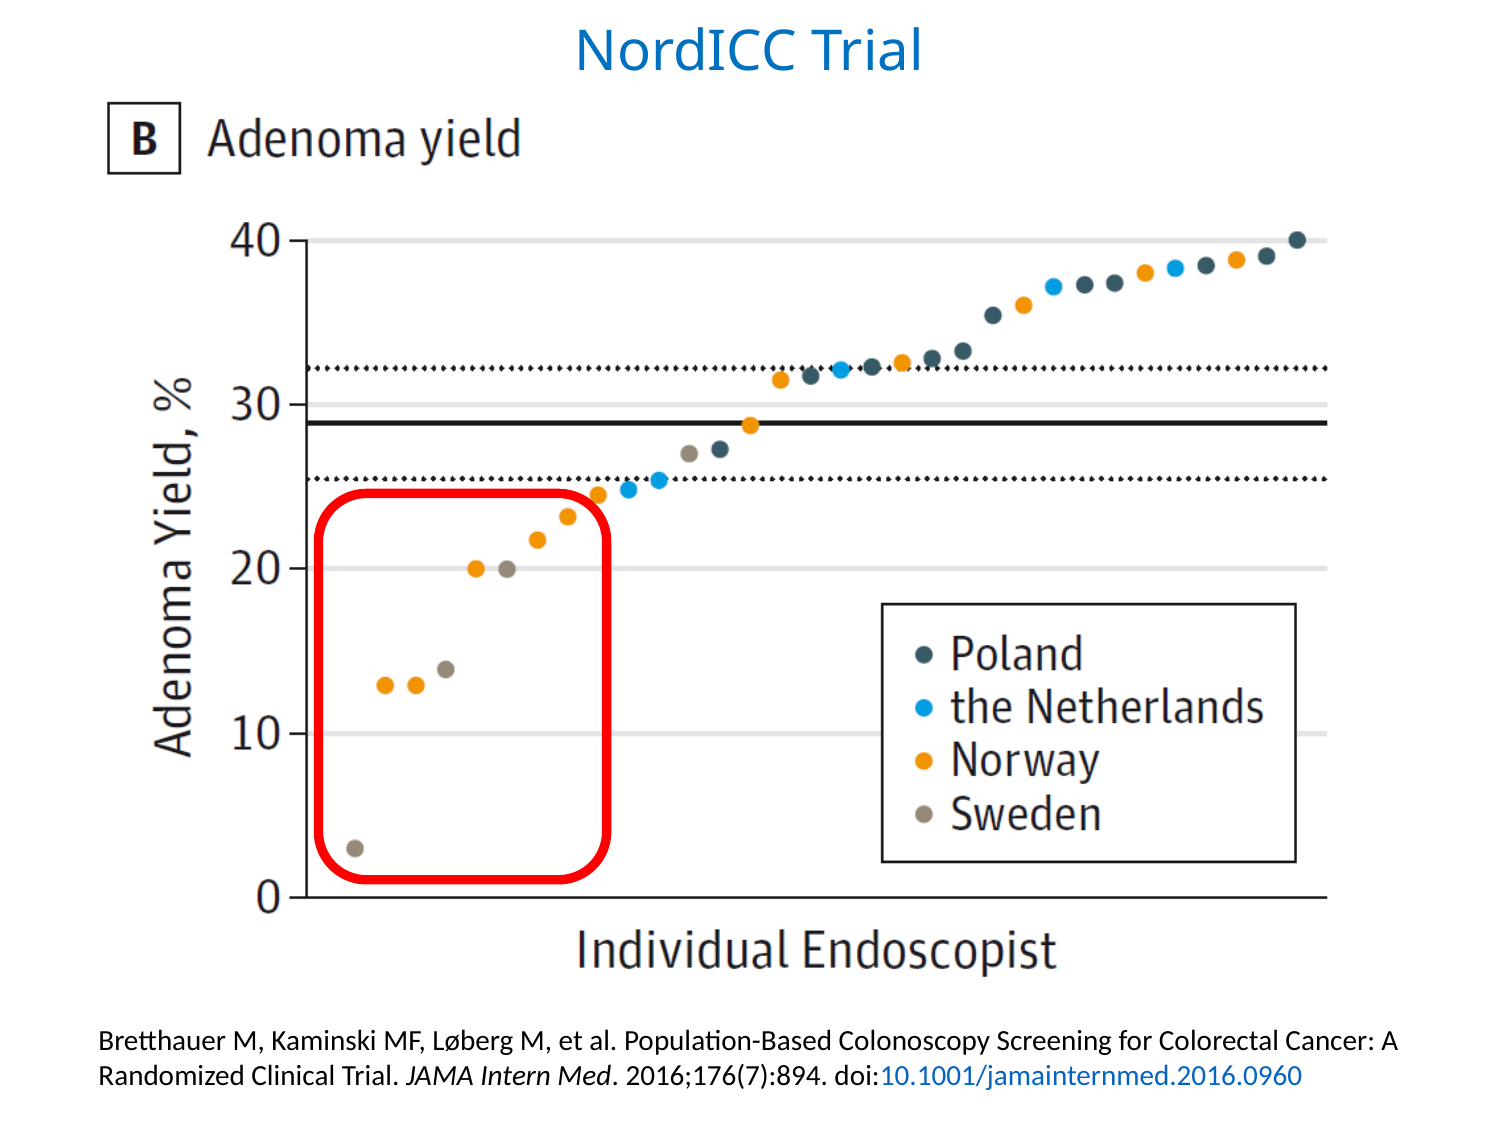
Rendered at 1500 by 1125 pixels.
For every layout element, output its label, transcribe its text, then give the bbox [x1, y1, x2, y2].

picture [77, 73, 1433, 1018]
text_box Bretthauer M, Kaminski MF, Løberg M, et al. Population-Based Colonoscopy Screening for Colorectal Cancer: A Randomized Clinical Trial. JAMA Intern Med. 2016;176(7):894. doi:10.1001/jamainternmed.2016.0960 [83, 1013, 1500, 1099]
